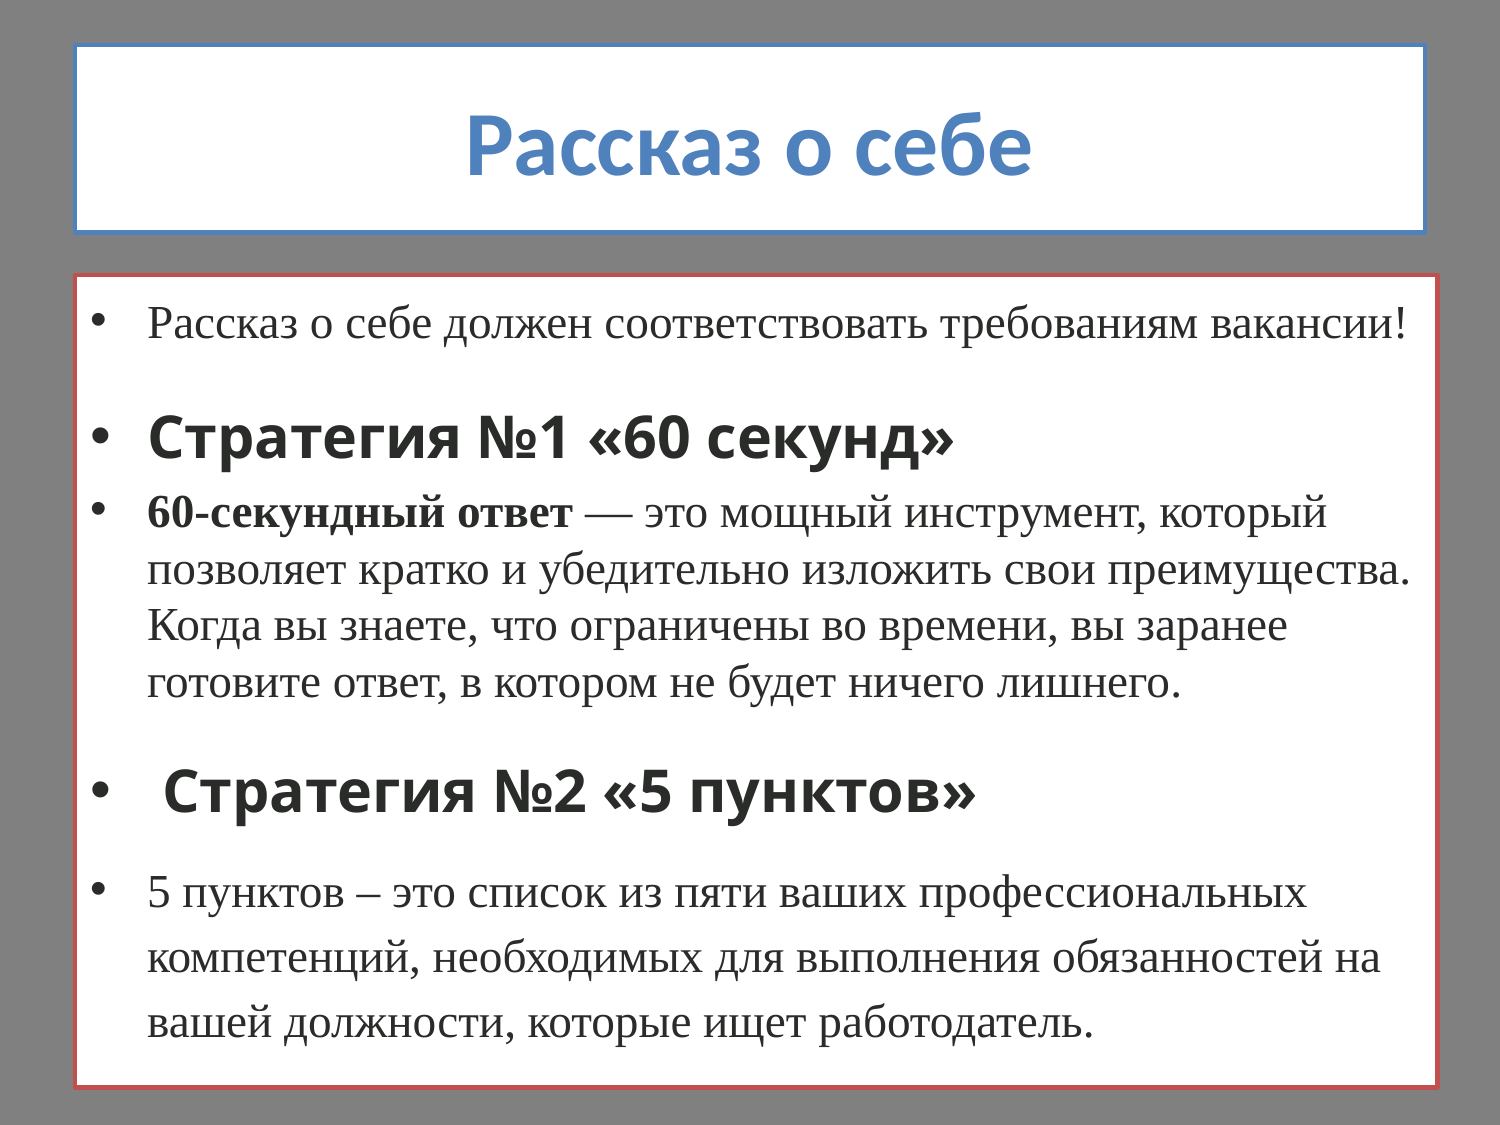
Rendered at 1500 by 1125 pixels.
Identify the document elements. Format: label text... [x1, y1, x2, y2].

title Рассказ о себе [73, 43, 1427, 235]
list Рассказ о себе должен соответствовать требованиям вакансии! Стратегия №1 «60 секунд» 60-секундный ответ — это мощный инструмент, который позволяет кратко и убедительно изложить свои преимущества. Когда вы знаете, что ограничены во времени, вы заранее готовите ответ, в котором не будет ничего лишнего. Стратегия №2 «5 пунктов» 5 пунктов – это список из пяти ваших профессиональных компетенций, необходимых для выполнения обязанностей на вашей должности, которые ищет работодатель. [73, 273, 1440, 1090]
